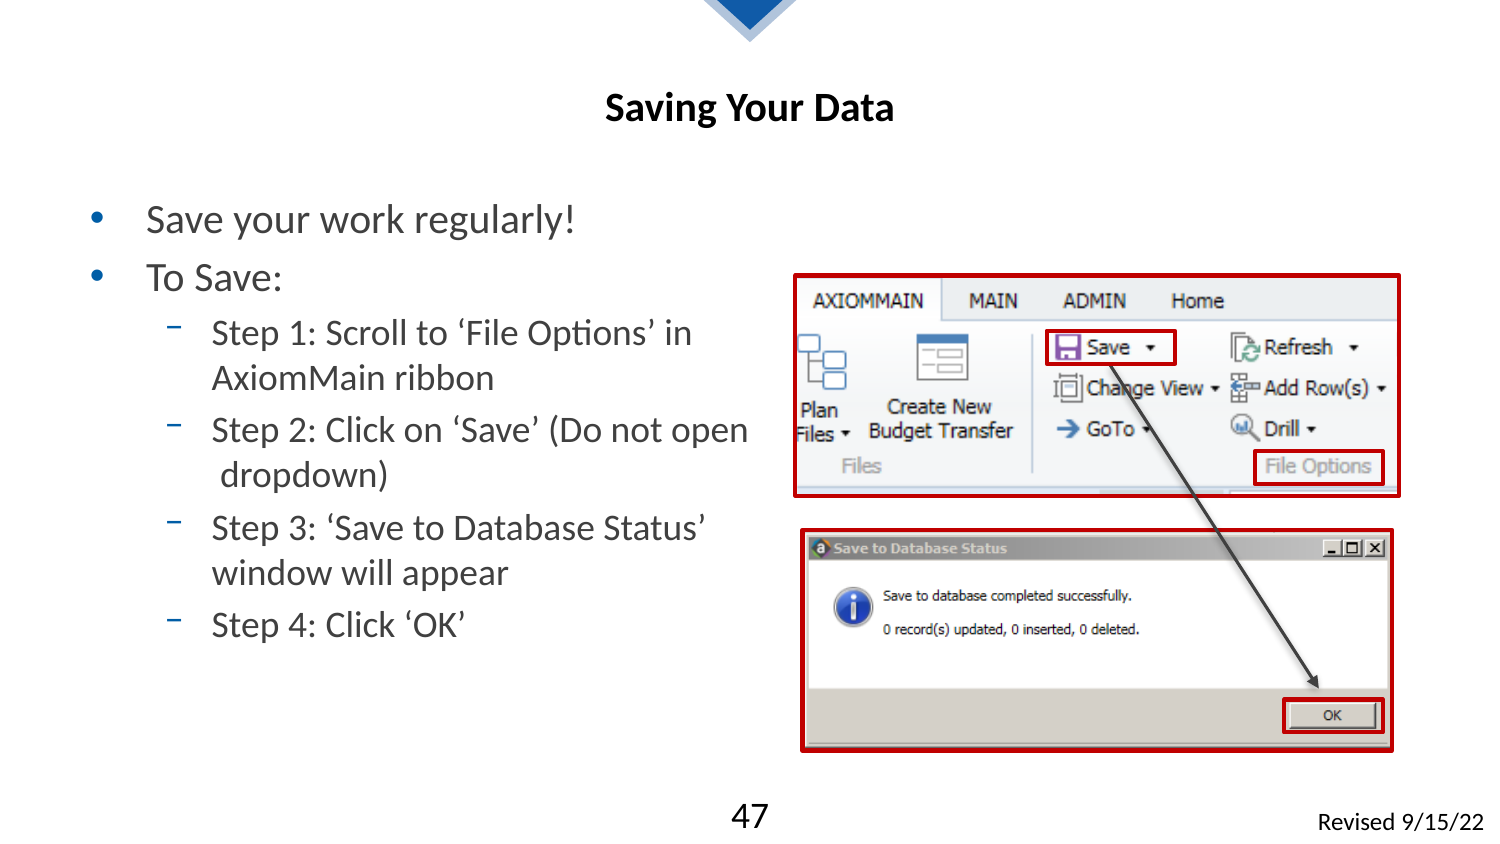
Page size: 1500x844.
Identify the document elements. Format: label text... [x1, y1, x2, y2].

text_box 47 [0, 784, 1500, 844]
title Saving Your Data [75, 71, 1425, 135]
picture [797, 277, 1398, 494]
list Save your work regularly! To Save: Step 1: Scroll to ‘File Options’ in AxiomMain ribbon Step 2: Click on ‘Save’ (Do not open dropdown) Step 3: ‘Save to Database Status’ window will appear Step 4: Click ‘OK’ [75, 184, 1383, 784]
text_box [1110, 365, 1320, 689]
picture [804, 531, 1391, 749]
